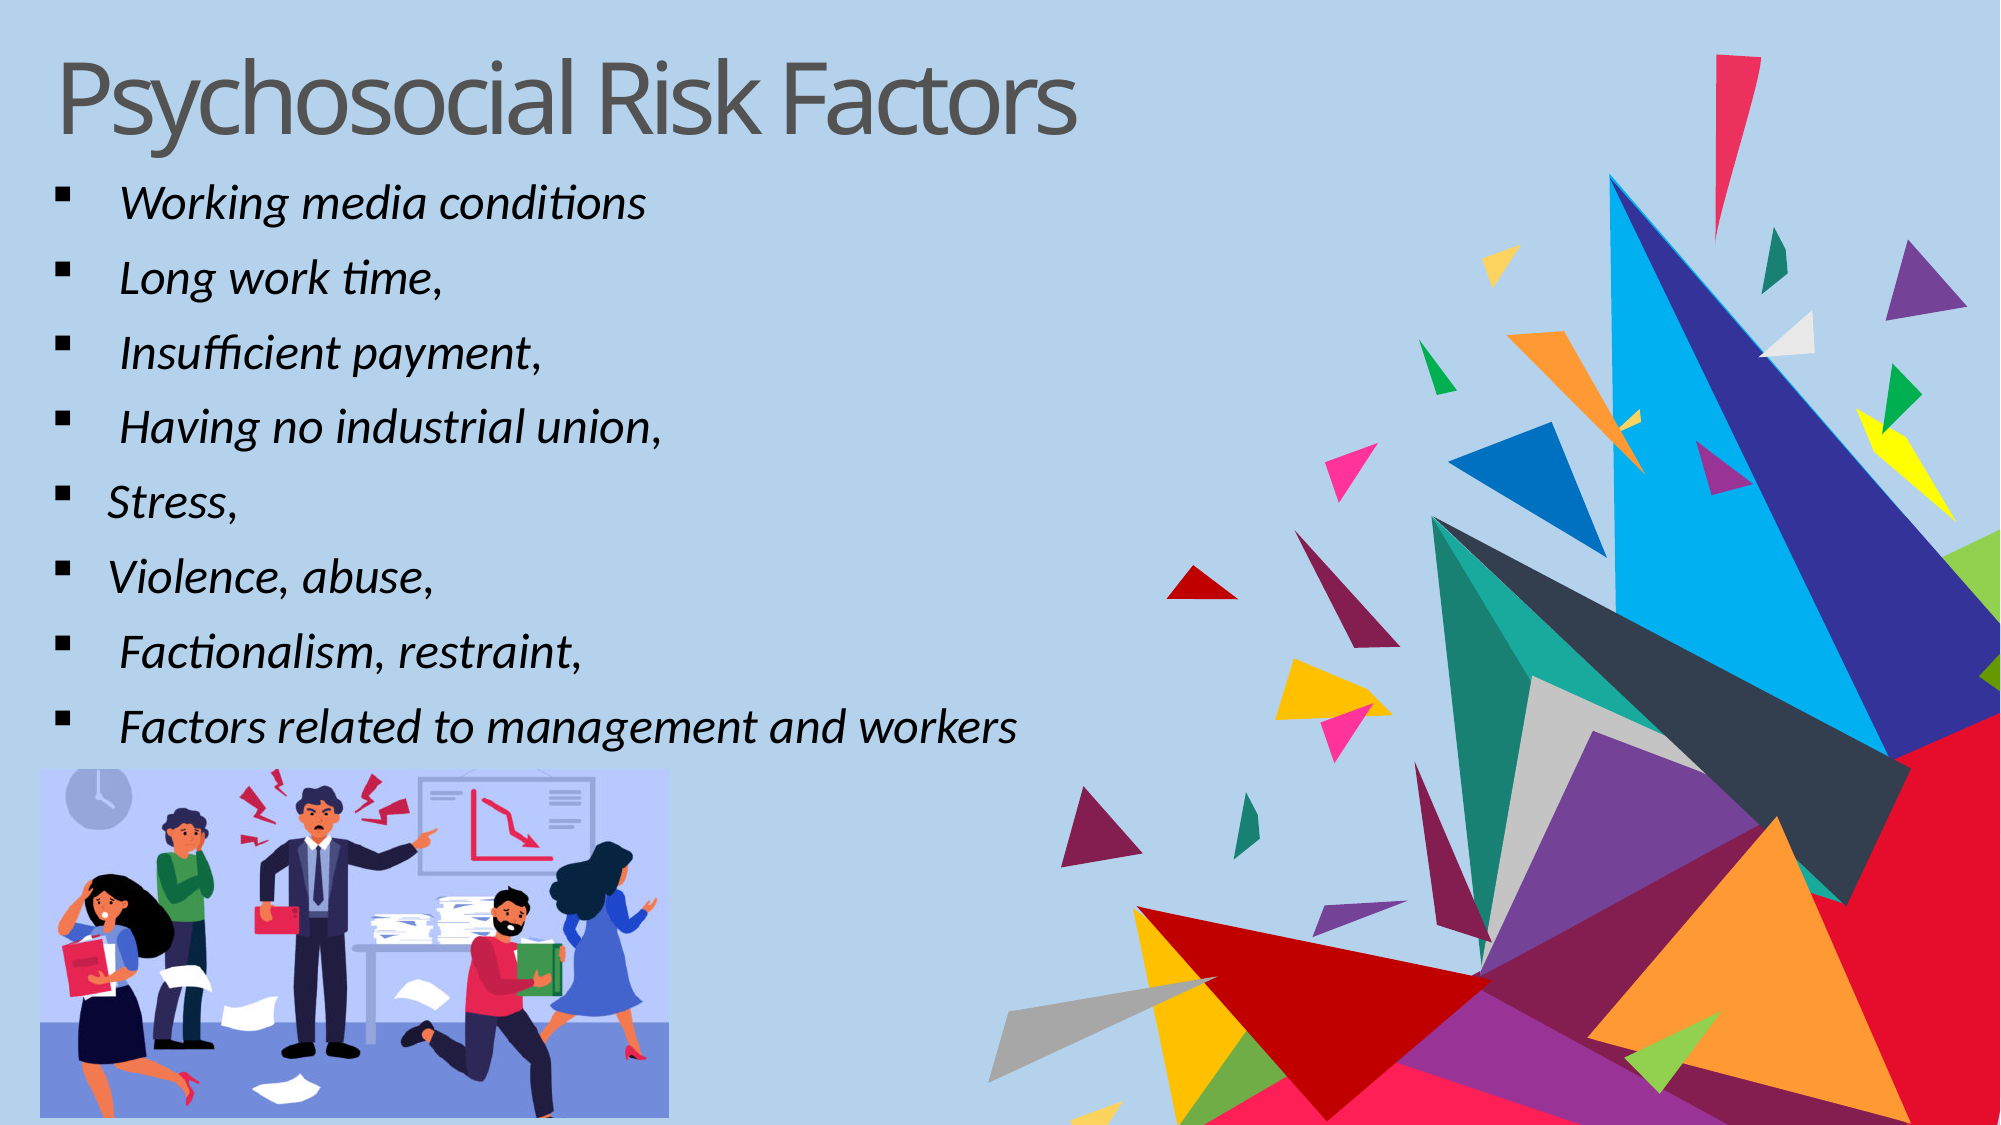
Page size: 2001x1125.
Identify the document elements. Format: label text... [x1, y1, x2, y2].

list Psychosocial Risk Factors [40, 40, 1898, 170]
picture [40, 769, 669, 1118]
list Working media conditions Long work time, Insufficient payment, Having no industrial union, Stress, Violence, abuse, Factionalism, restraint, Factors related to management and workers [36, 169, 1432, 770]
